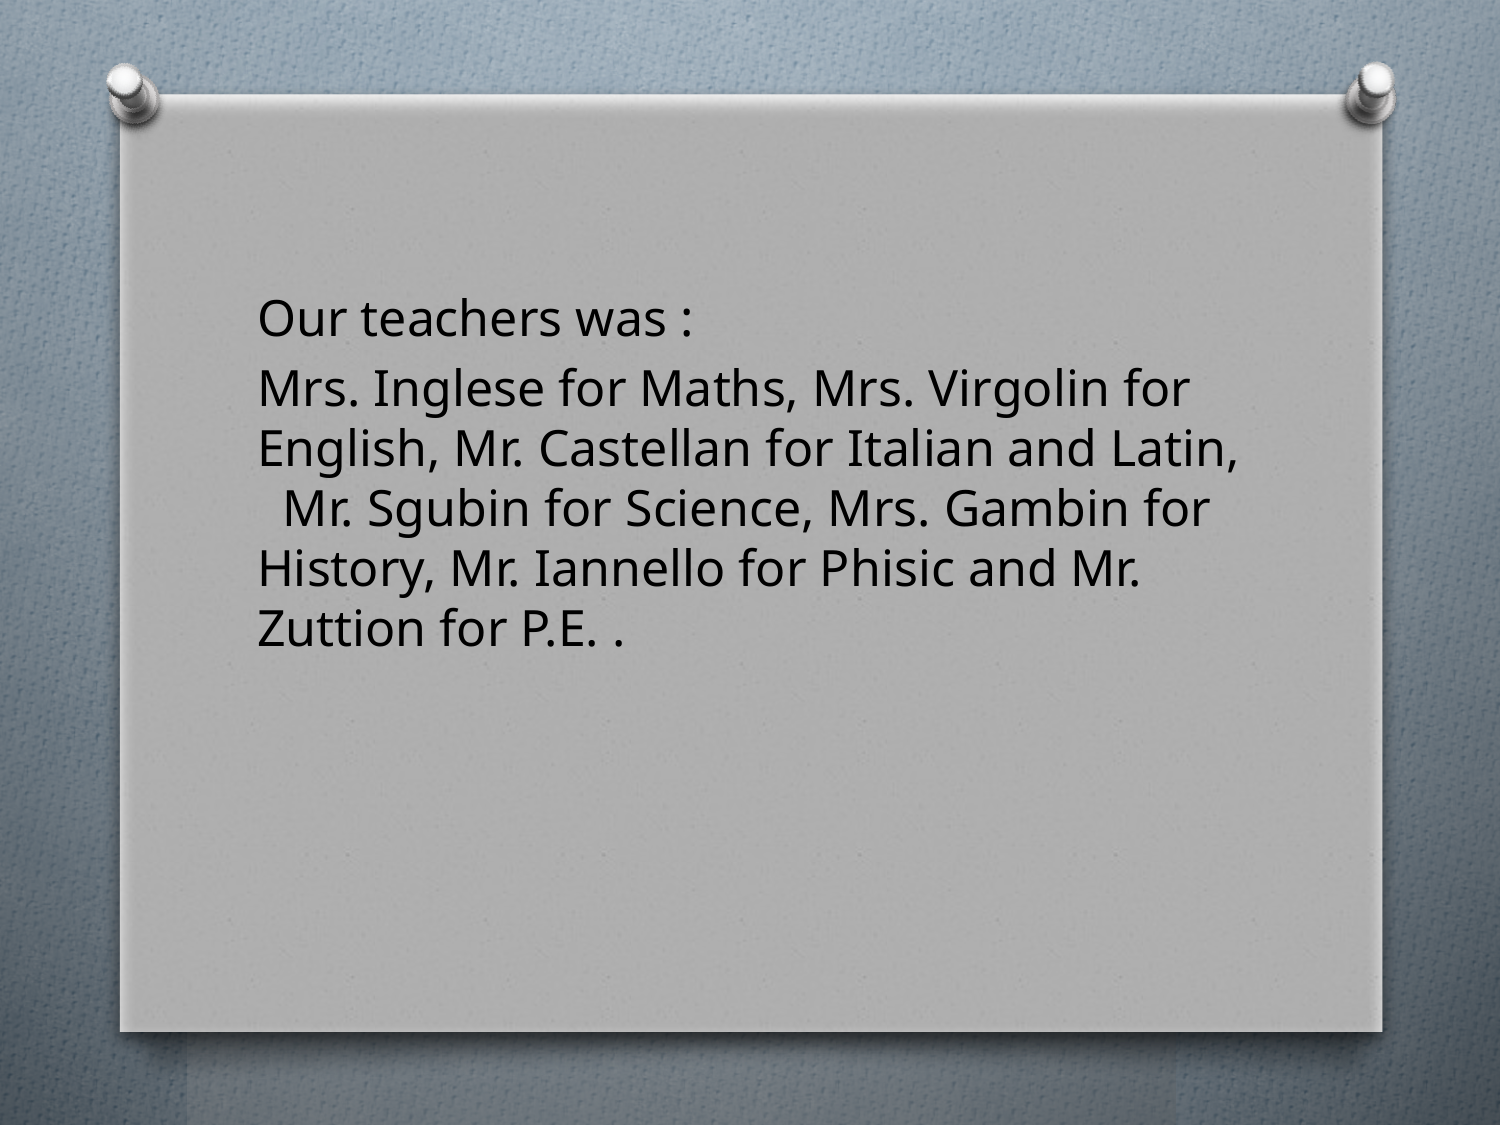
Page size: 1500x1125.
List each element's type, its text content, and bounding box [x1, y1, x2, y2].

picture [75, 29, 198, 153]
picture [1317, 35, 1439, 156]
list Our teachers was : Mrs. Inglese for Maths, Mrs. Virgolin for English, Mr. Castellan for Italian and Latin, Mr. Sgubin for Science, Mrs. Gambin for History, Mr. Iannello for Phisic and Mr. Zuttion for P.E. . [242, 278, 1259, 871]
